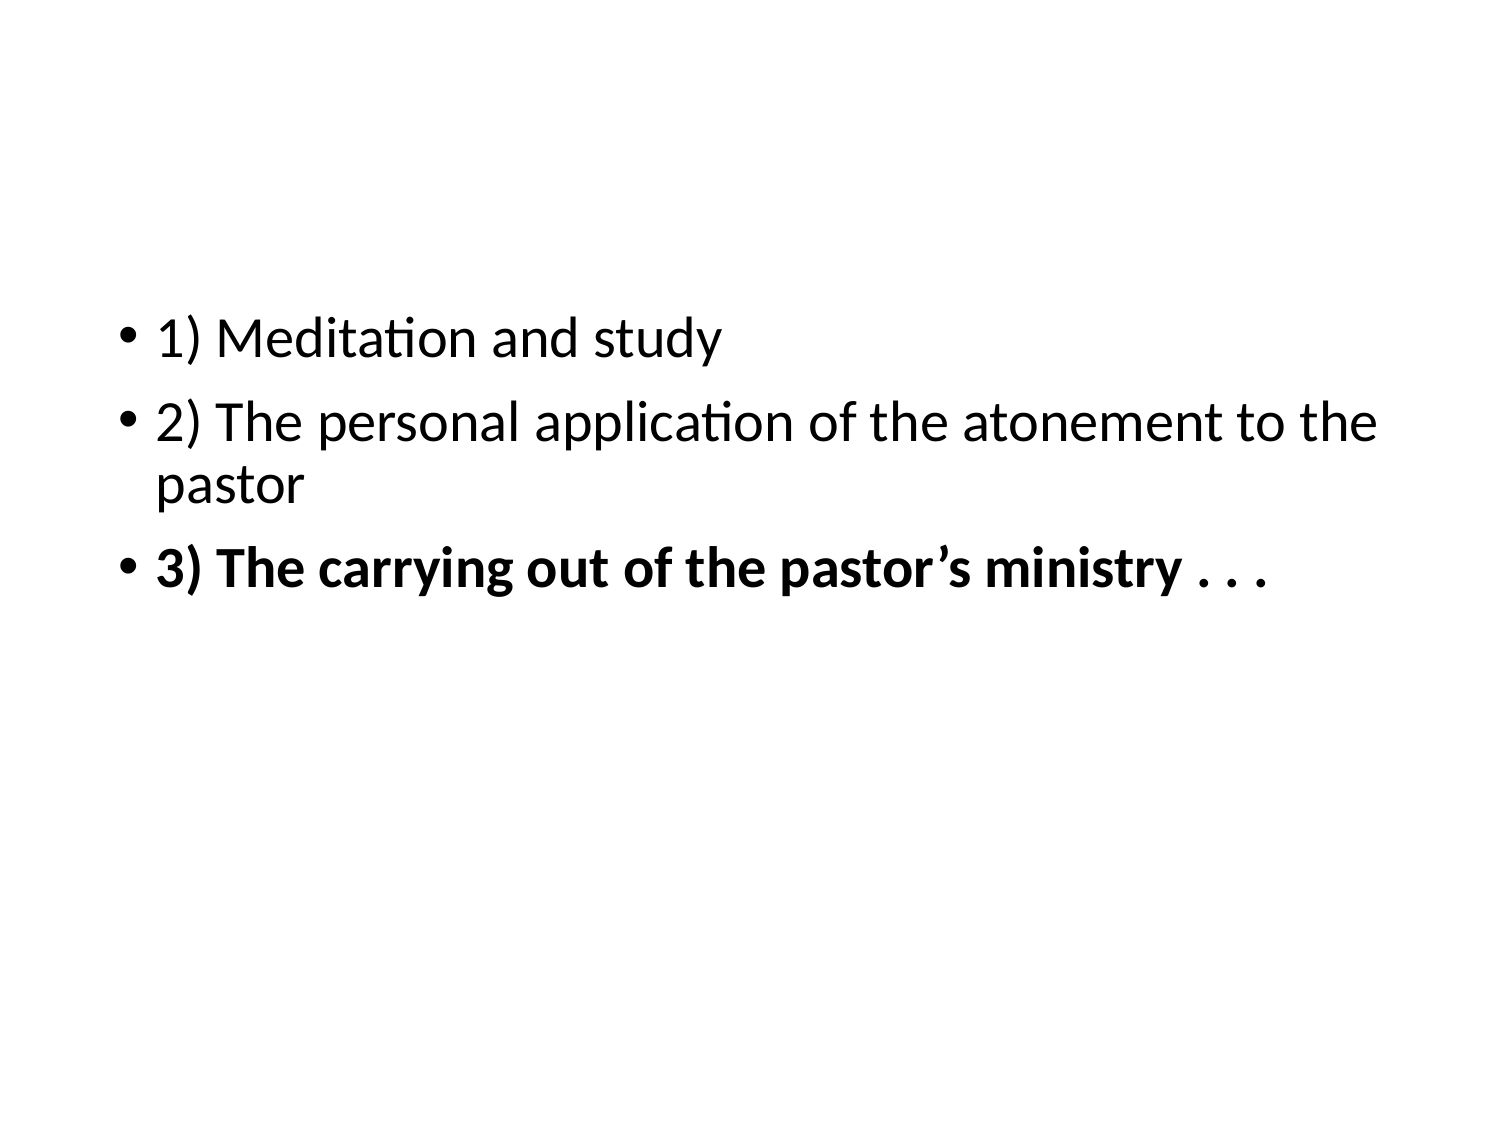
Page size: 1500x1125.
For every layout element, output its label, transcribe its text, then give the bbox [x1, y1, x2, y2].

list 1) Meditation and study 2) The personal application of the atonement to the pastor 3) The carrying out of the pastor’s ministry . . . [103, 299, 1397, 1014]
